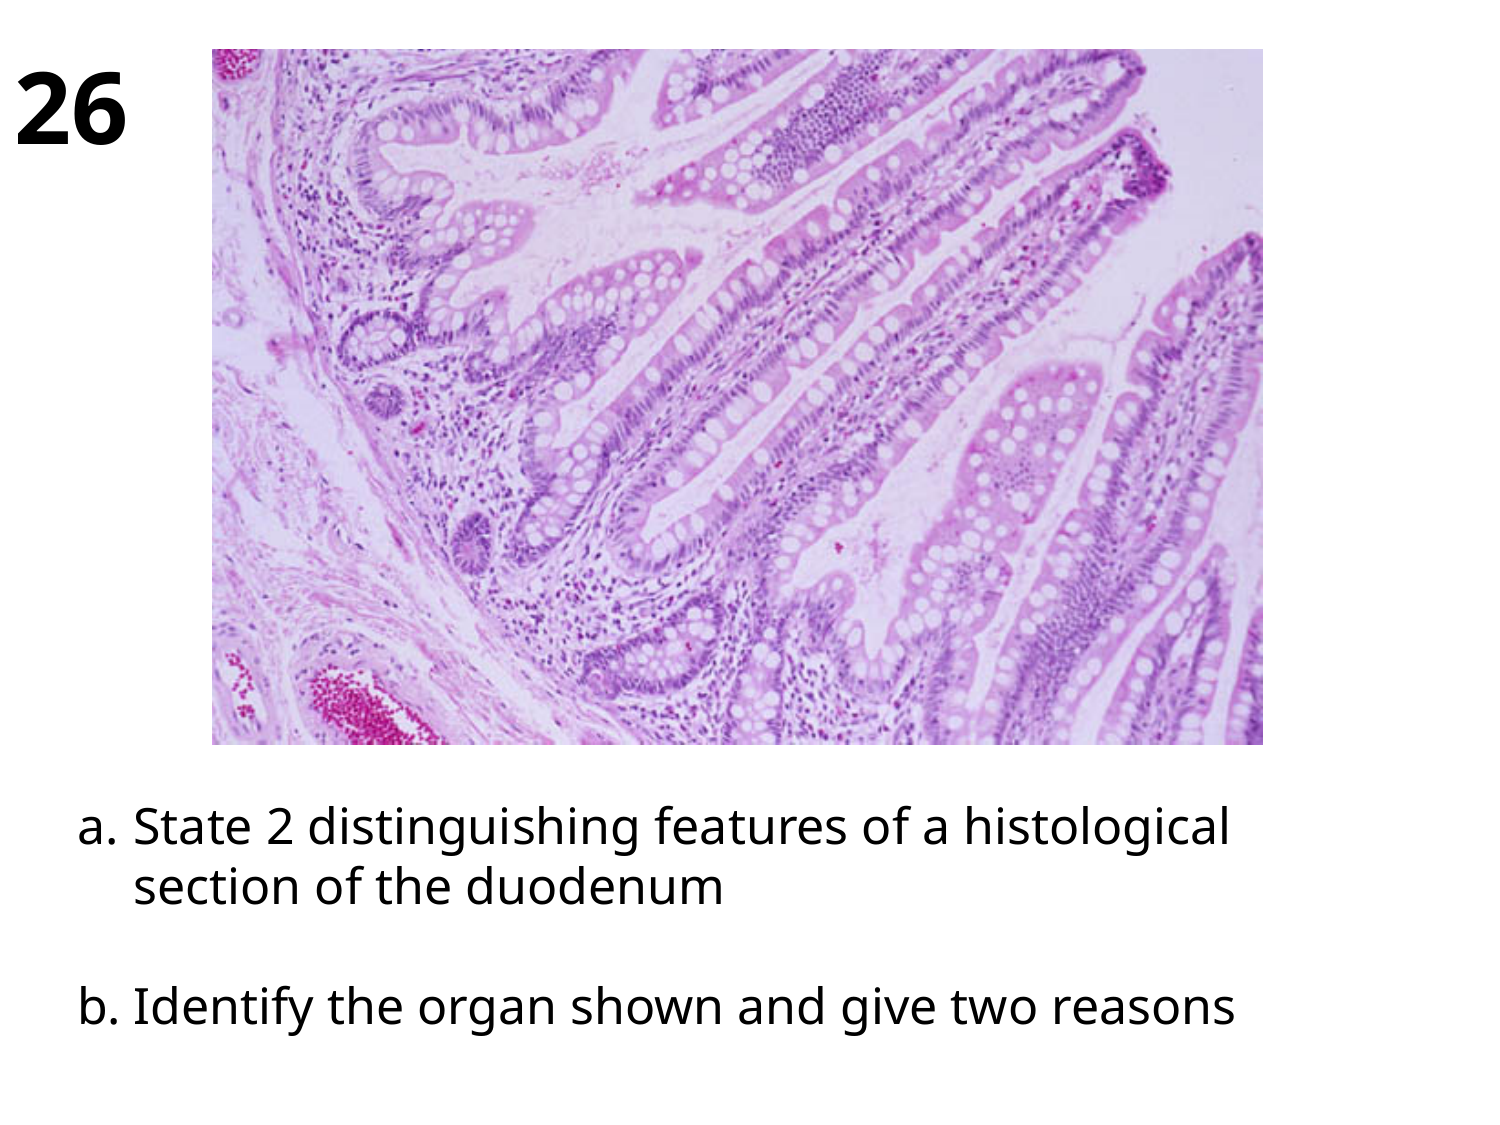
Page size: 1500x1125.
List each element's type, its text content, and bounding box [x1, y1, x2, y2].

text_box State 2 distinguishing features of a histological section of the duodenum Identify the organ shown and give two reasons [62, 787, 1375, 1088]
text_box 26 [0, 37, 213, 173]
picture [212, 49, 1263, 745]
